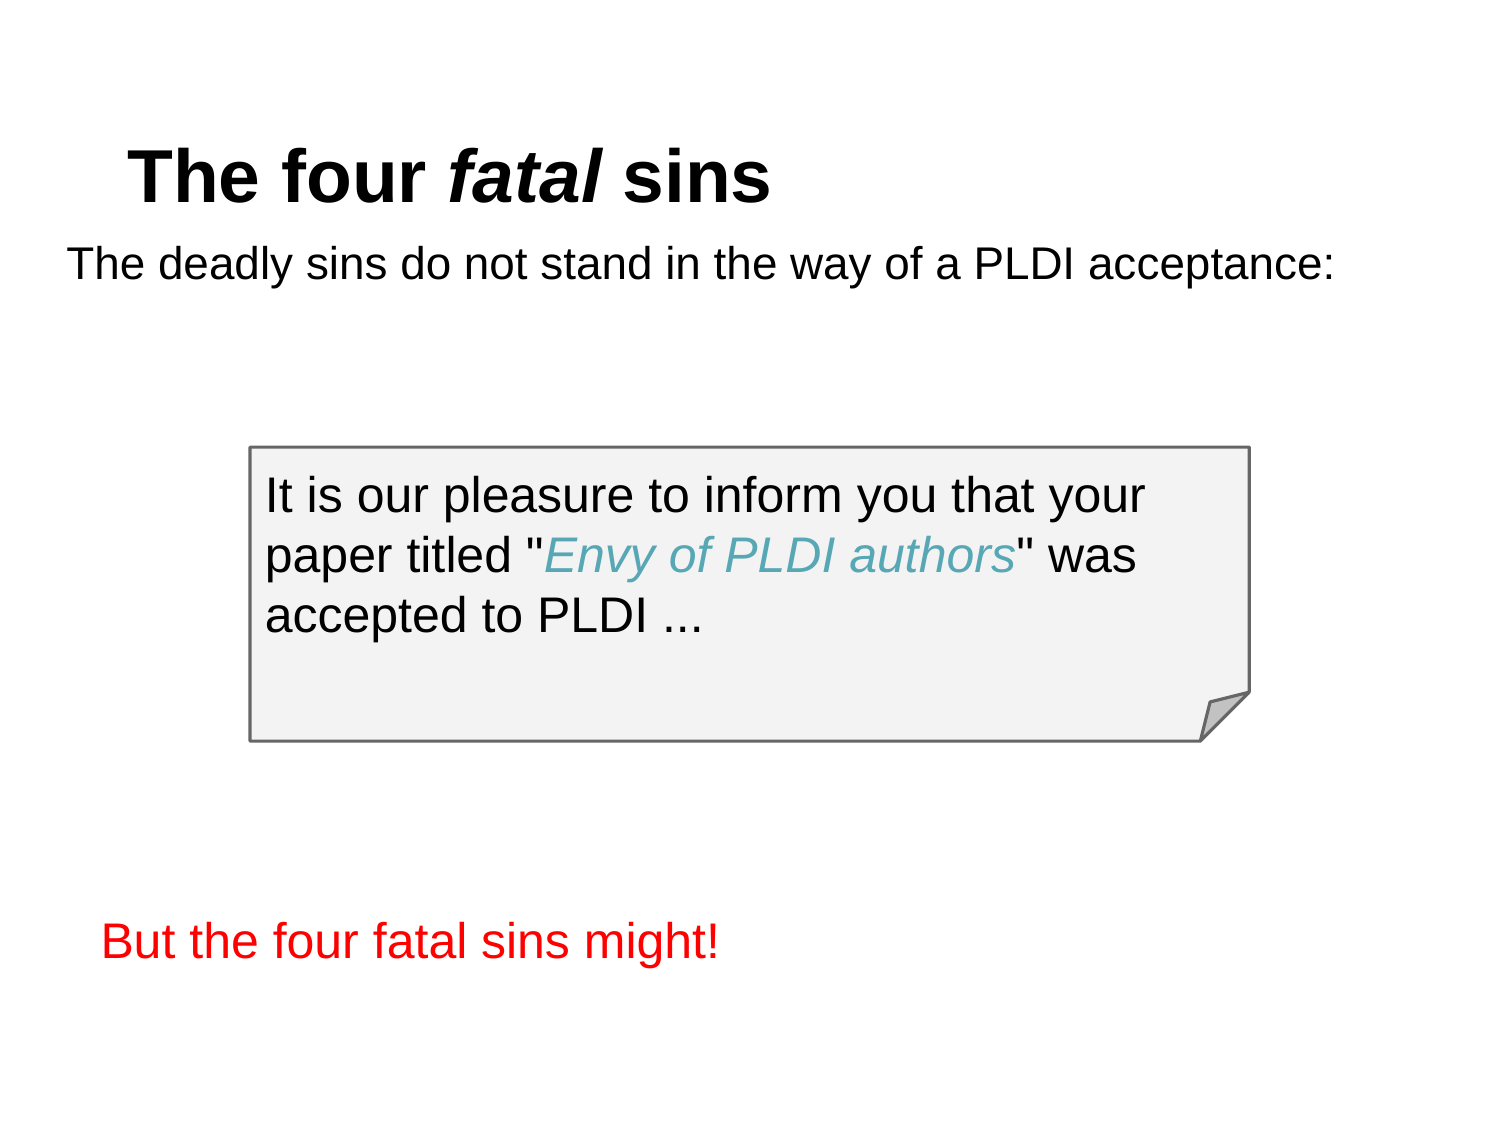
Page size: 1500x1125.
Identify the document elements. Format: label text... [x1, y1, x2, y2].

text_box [51, 218, 1442, 862]
title The four fatal sins [75, 14, 1425, 217]
text_box But the four fatal sins might! [85, 893, 1407, 984]
